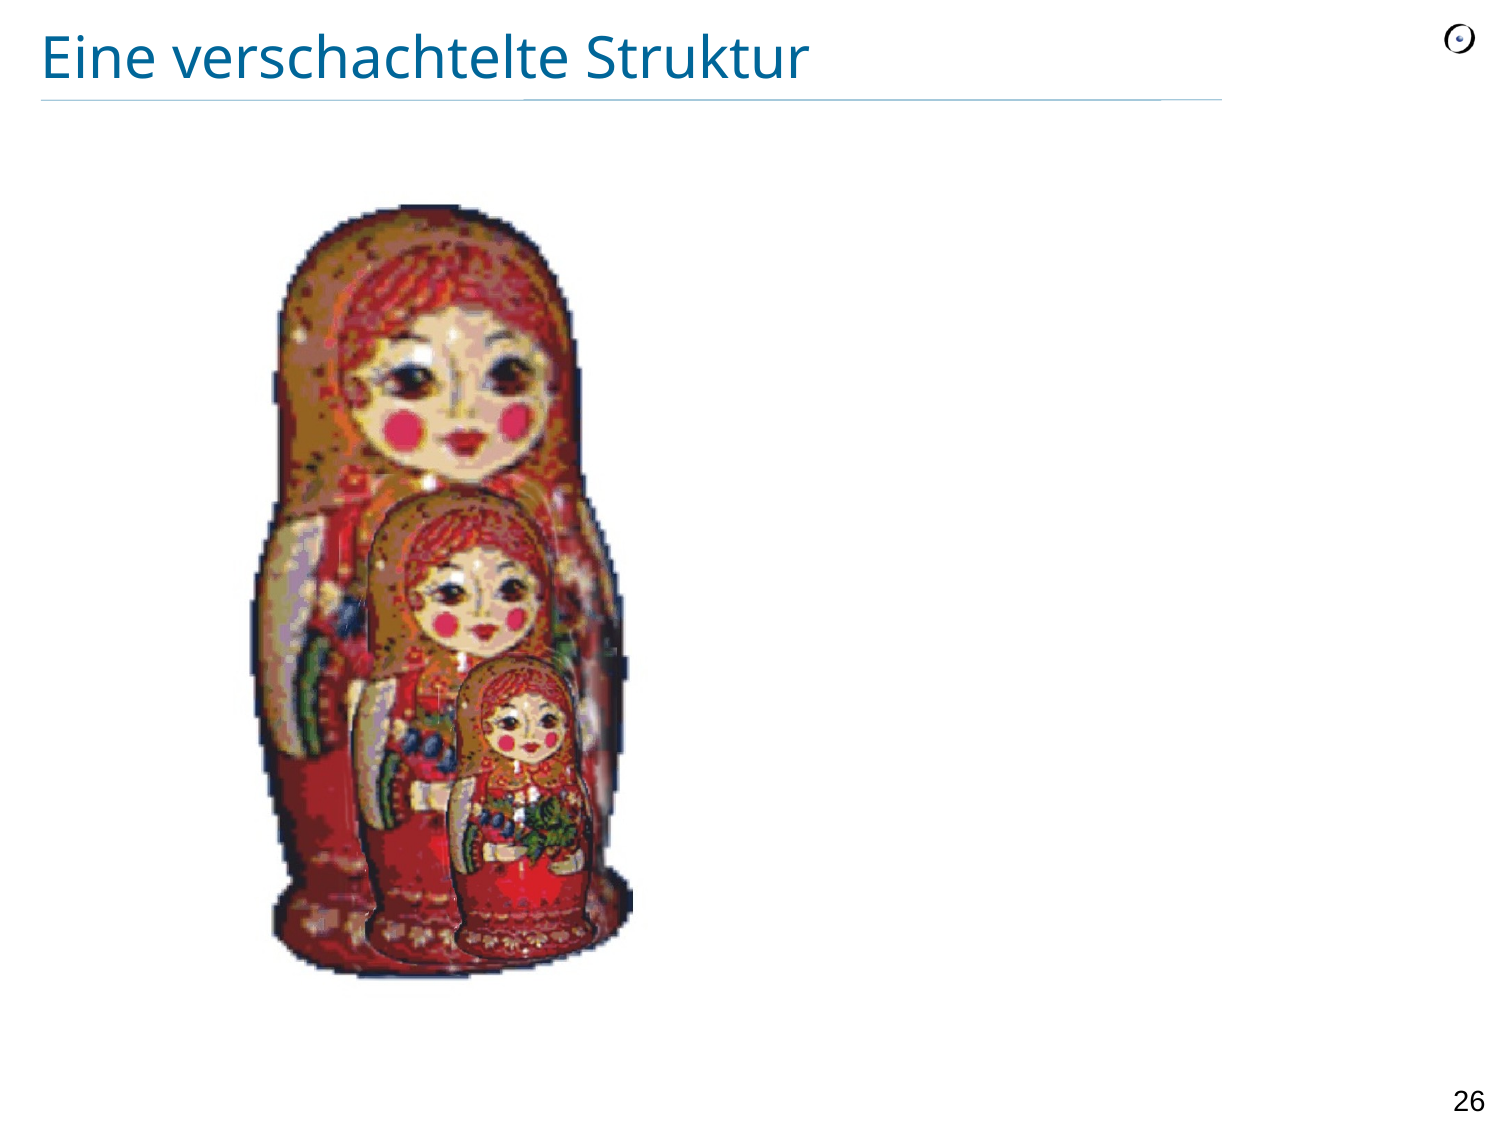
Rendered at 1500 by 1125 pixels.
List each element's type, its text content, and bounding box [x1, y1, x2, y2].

picture [1443, 20, 1476, 55]
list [89, 178, 1332, 1007]
title Eine verschachtelte Struktur [40, 18, 1344, 91]
